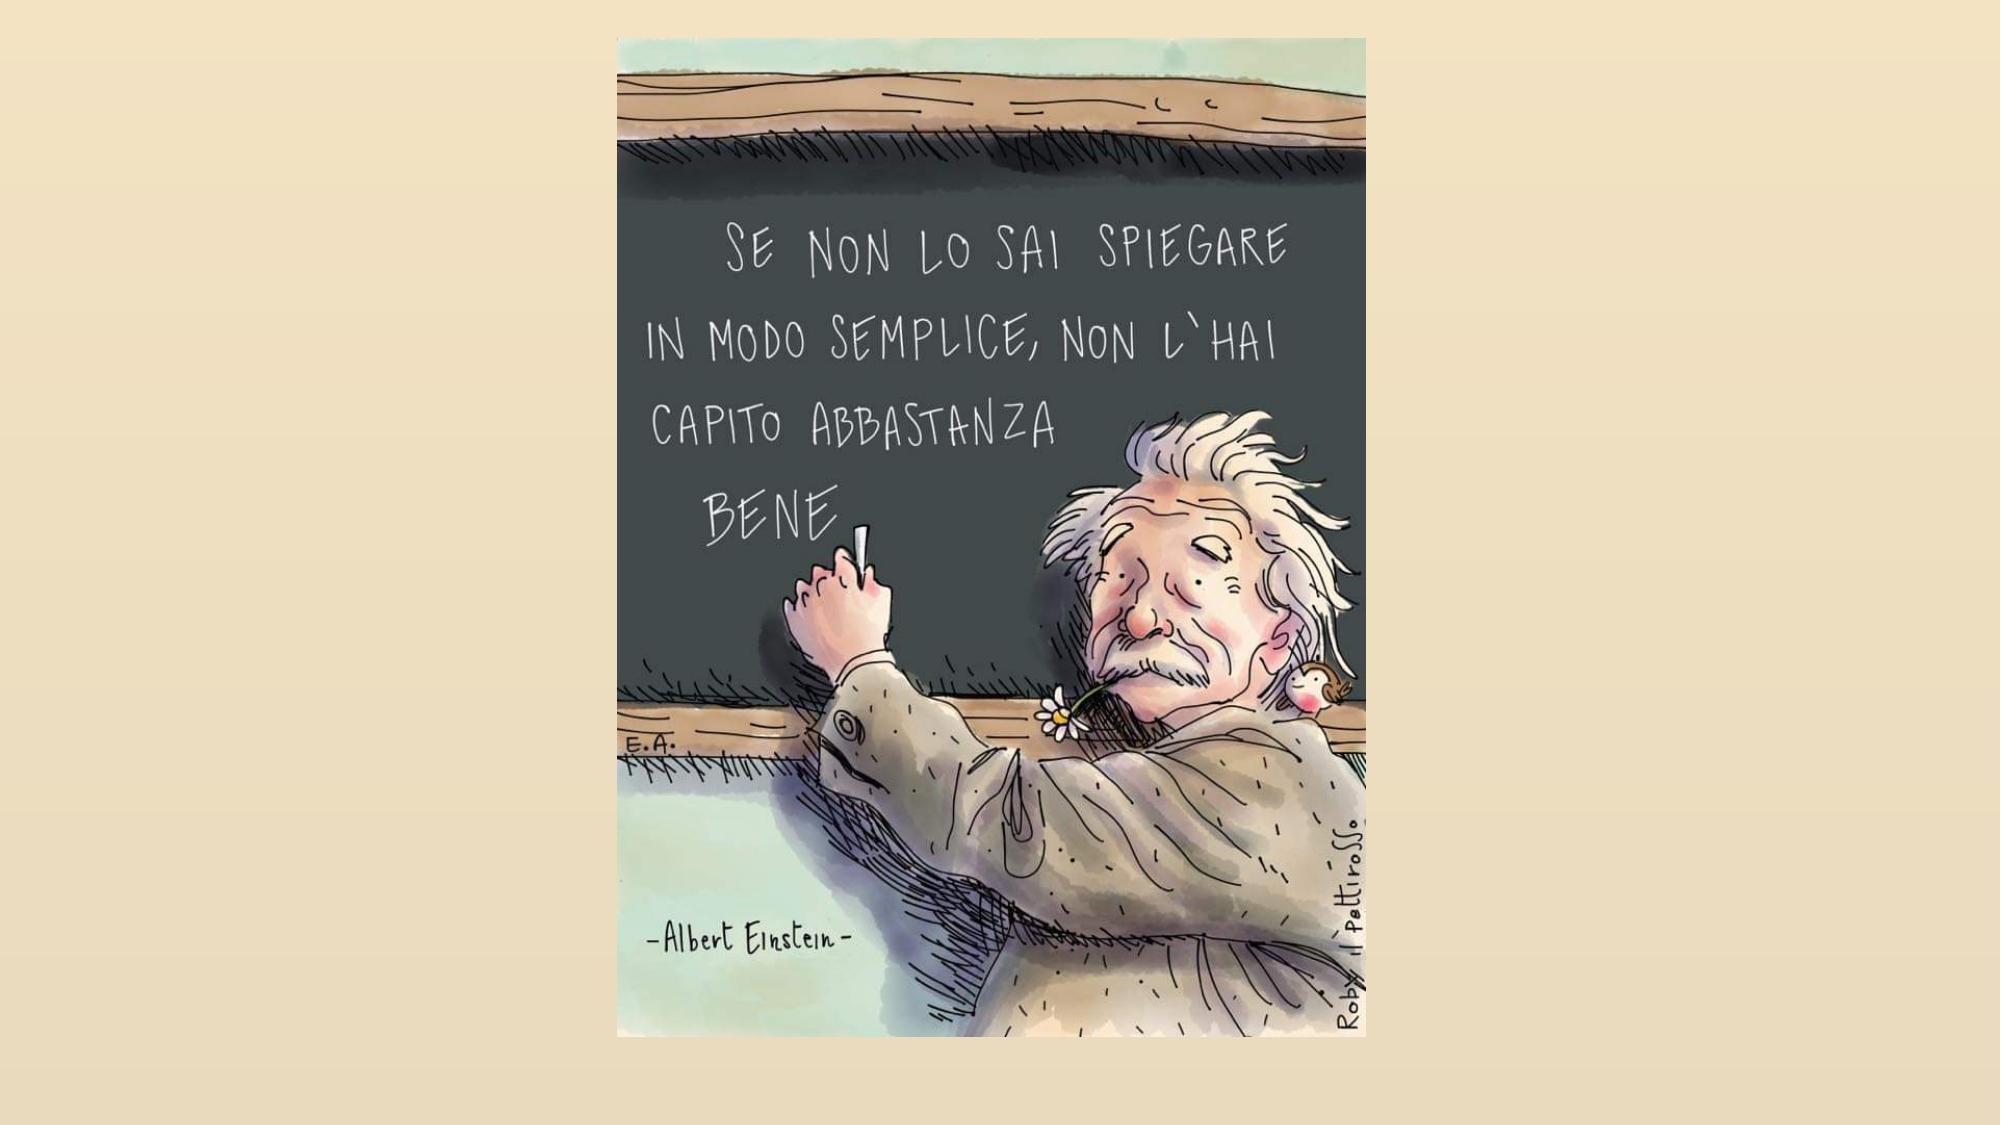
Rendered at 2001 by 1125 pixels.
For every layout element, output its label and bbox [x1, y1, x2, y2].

list [616, 38, 1366, 1037]
